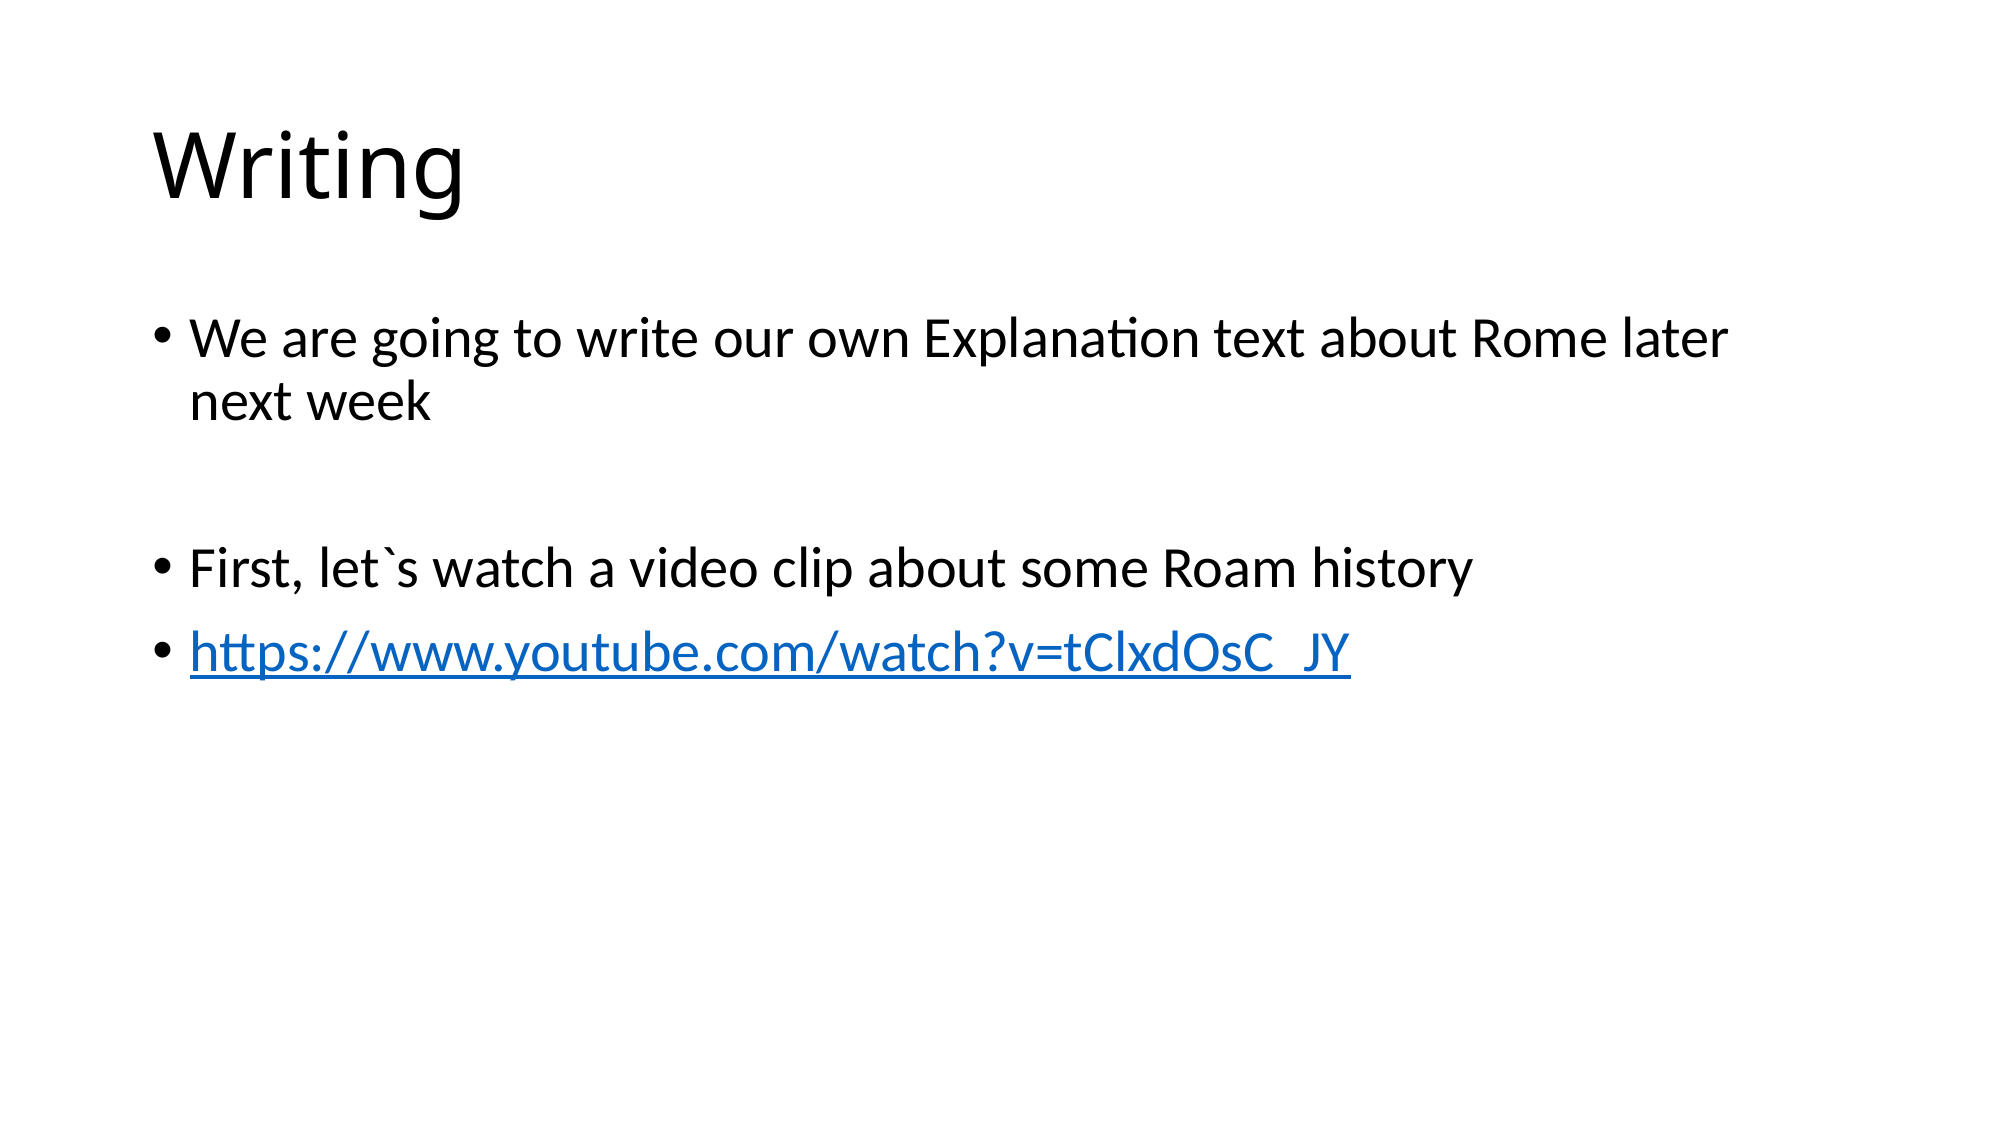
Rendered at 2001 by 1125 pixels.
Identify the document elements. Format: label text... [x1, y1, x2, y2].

title Writing [137, 59, 1863, 278]
list We are going to write our own Explanation text about Rome later next week First, let`s watch a video clip about some Roam history https://www.youtube.com/watch?v=tClxdOsC_JY [137, 299, 1863, 1014]
